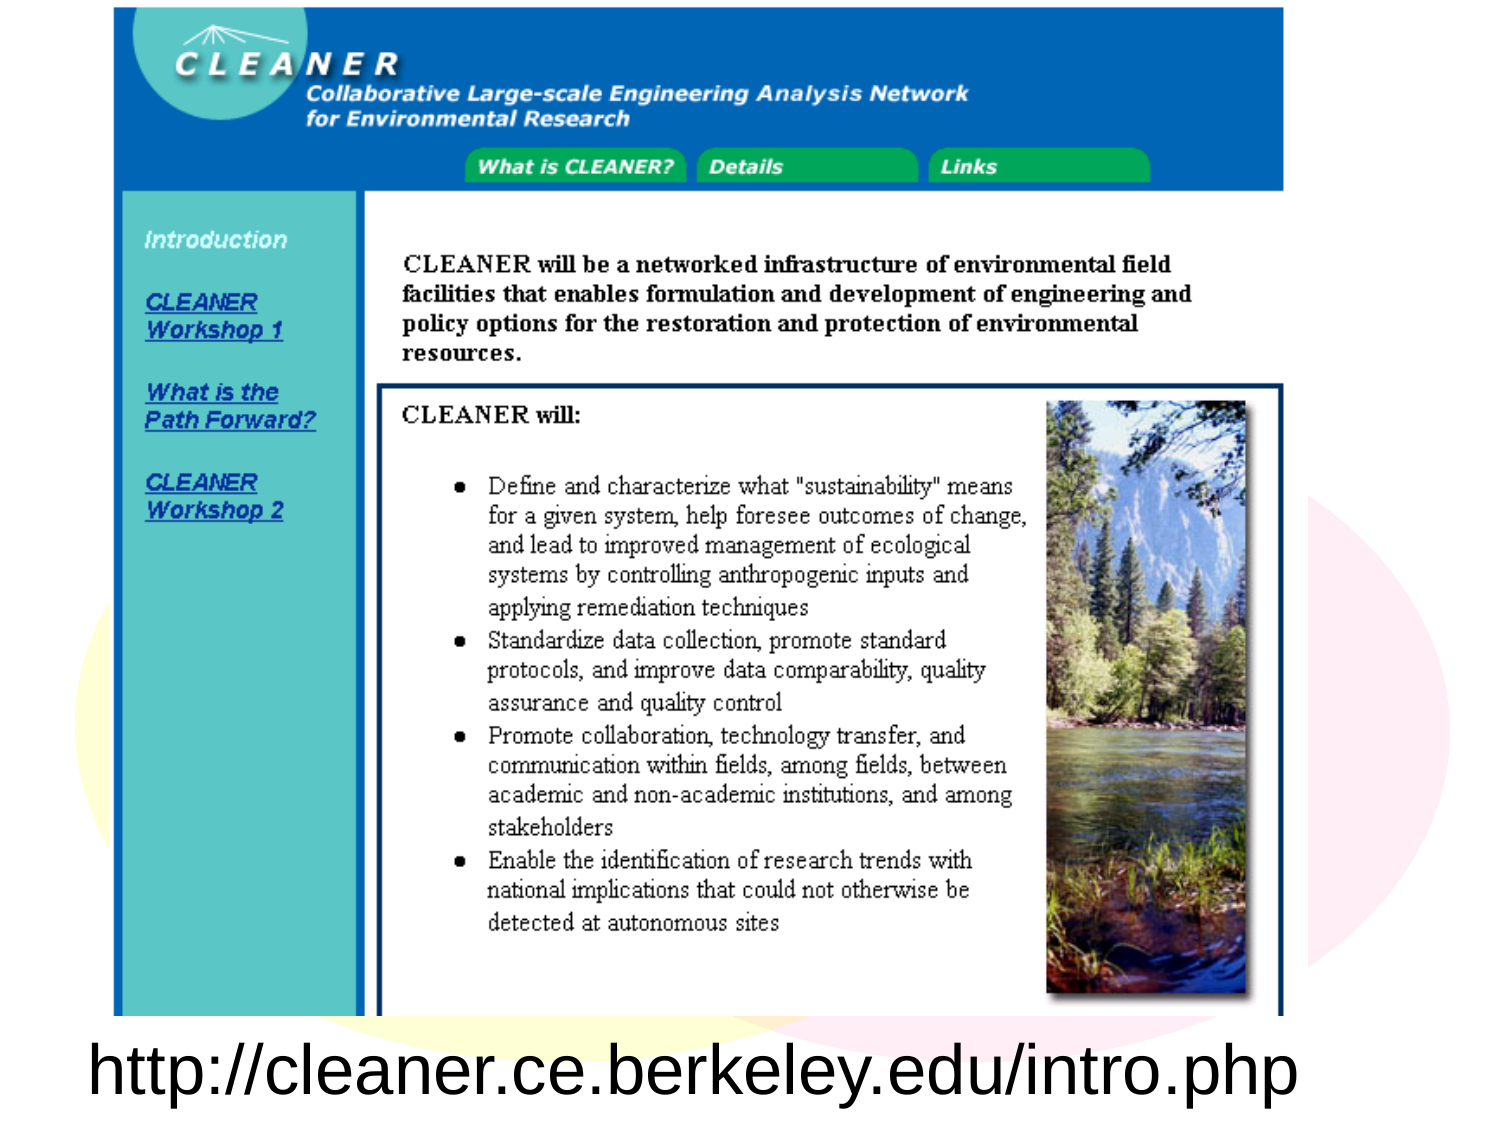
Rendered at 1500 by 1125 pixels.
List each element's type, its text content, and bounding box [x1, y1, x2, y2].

title http://cleaner.ce.berkeley.edu/intro.php [72, 1006, 1423, 1125]
picture [109, 0, 1308, 1016]
